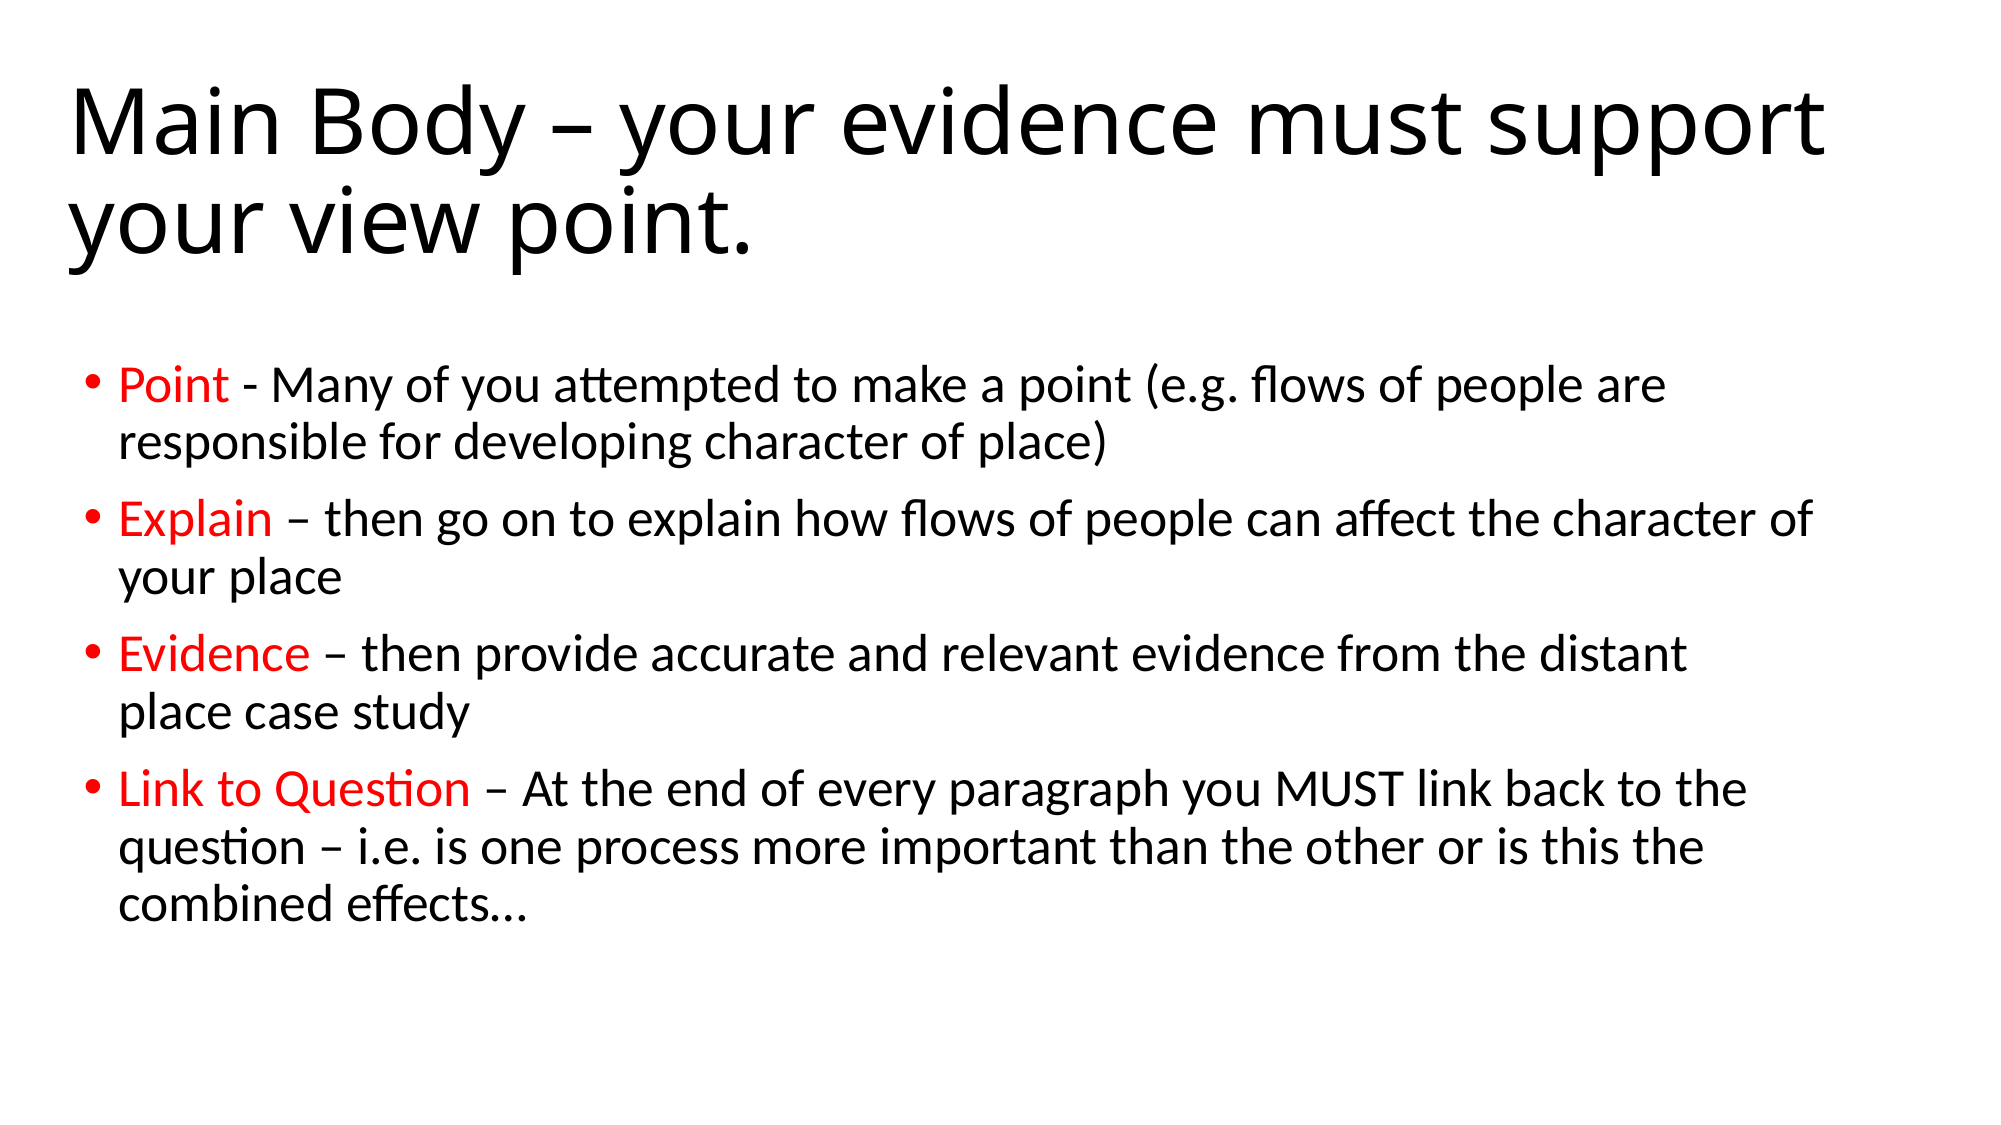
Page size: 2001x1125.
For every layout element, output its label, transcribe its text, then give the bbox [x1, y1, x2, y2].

title Main Body – your evidence must support your view point. [53, 47, 1909, 302]
list Point - Many of you attempted to make a point (e.g. flows of people are responsible for developing character of place) Explain – then go on to explain how flows of people can affect the character of your place Evidence – then provide accurate and relevant evidence from the distant place case study Link to Question – At the end of every paragraph you MUST link back to the question – i.e. is one process more important than the other or is this the combined effects… [68, 348, 1830, 945]
